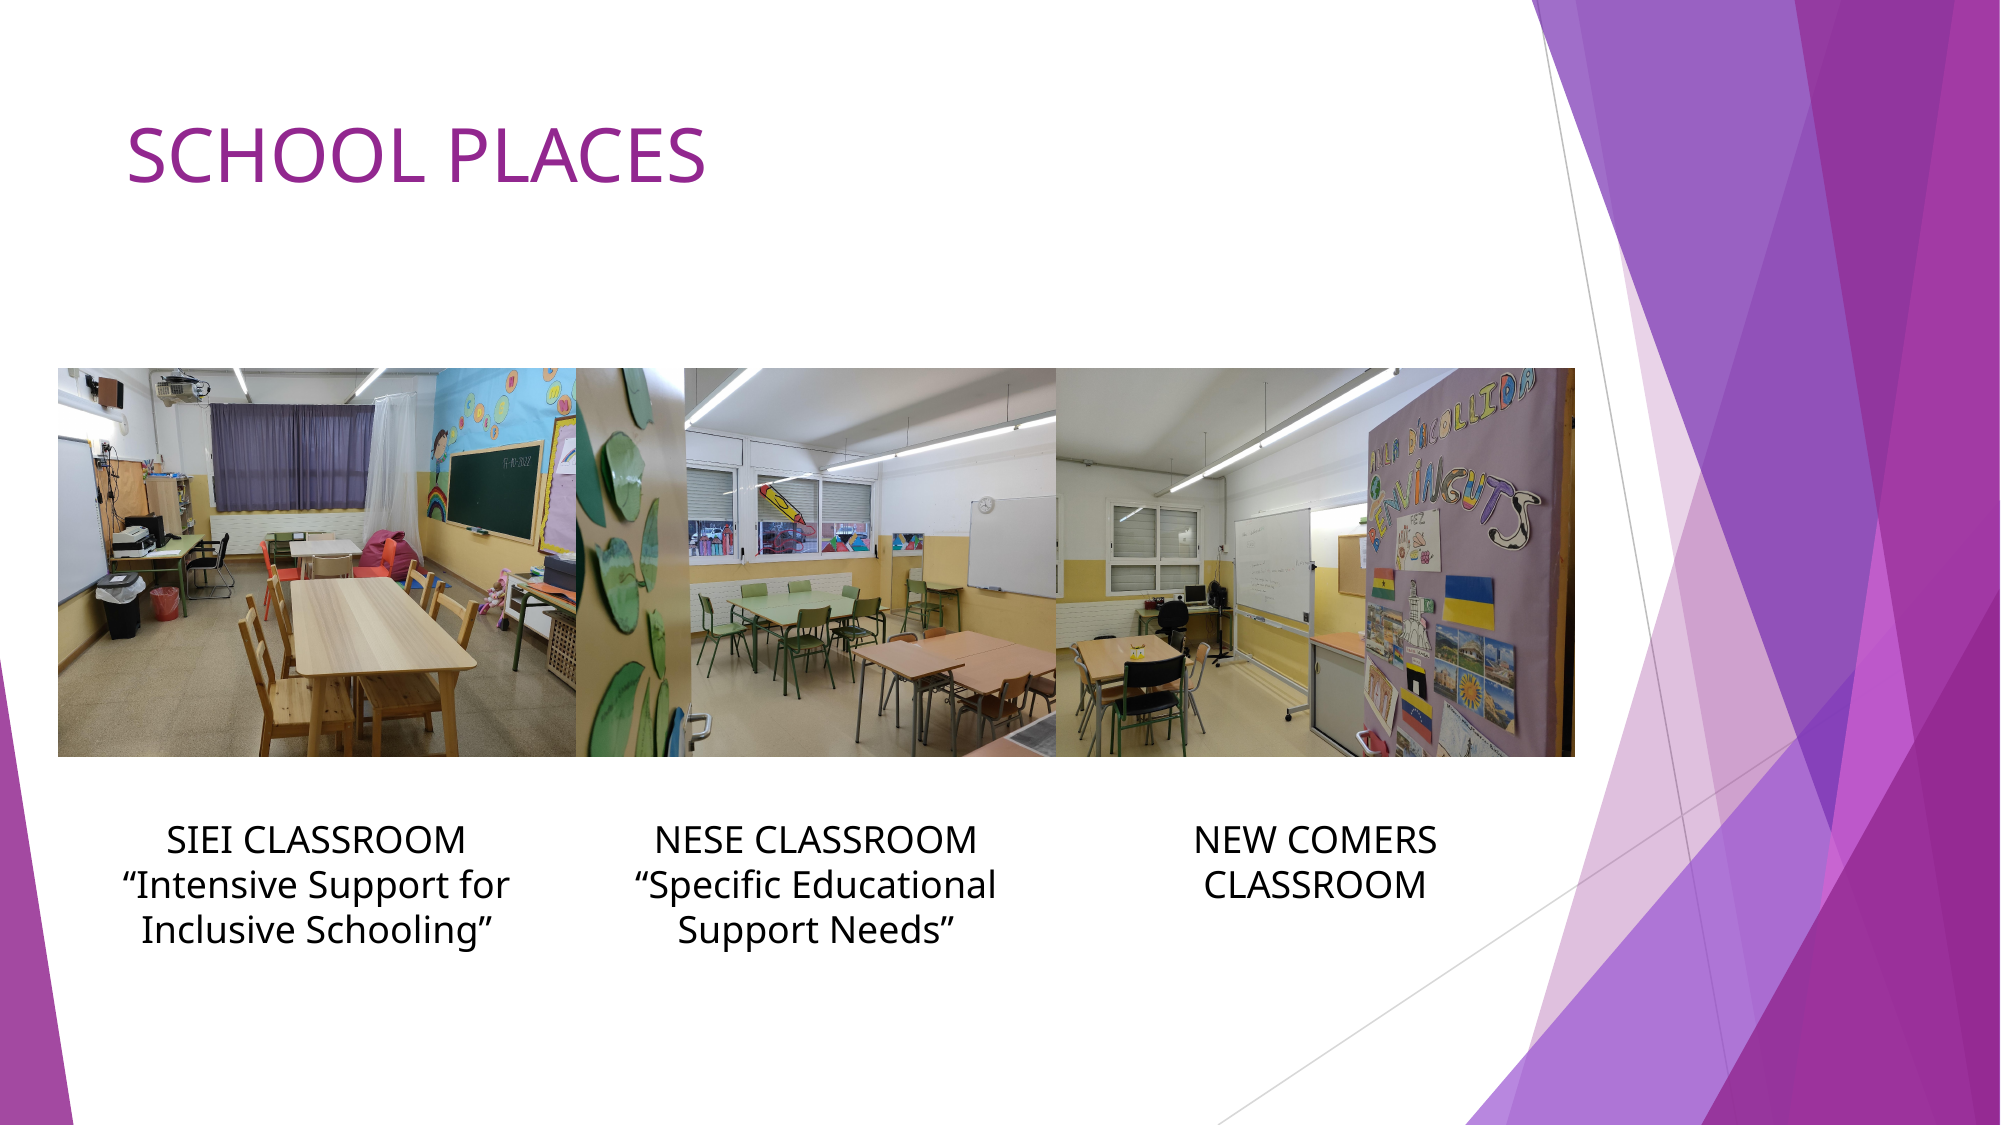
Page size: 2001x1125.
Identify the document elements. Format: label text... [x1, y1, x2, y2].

title SCHOOL PLACES [111, 99, 1522, 317]
text_box SIEI CLASSROOM “Intensive Support for Inclusive Schooling” [72, 808, 561, 1004]
text_box NEW COMERS CLASSROOM [1071, 808, 1560, 959]
text_box NESE CLASSROOM “Specific Educational Support Needs” [572, 808, 1061, 1004]
picture [57, 368, 1575, 757]
